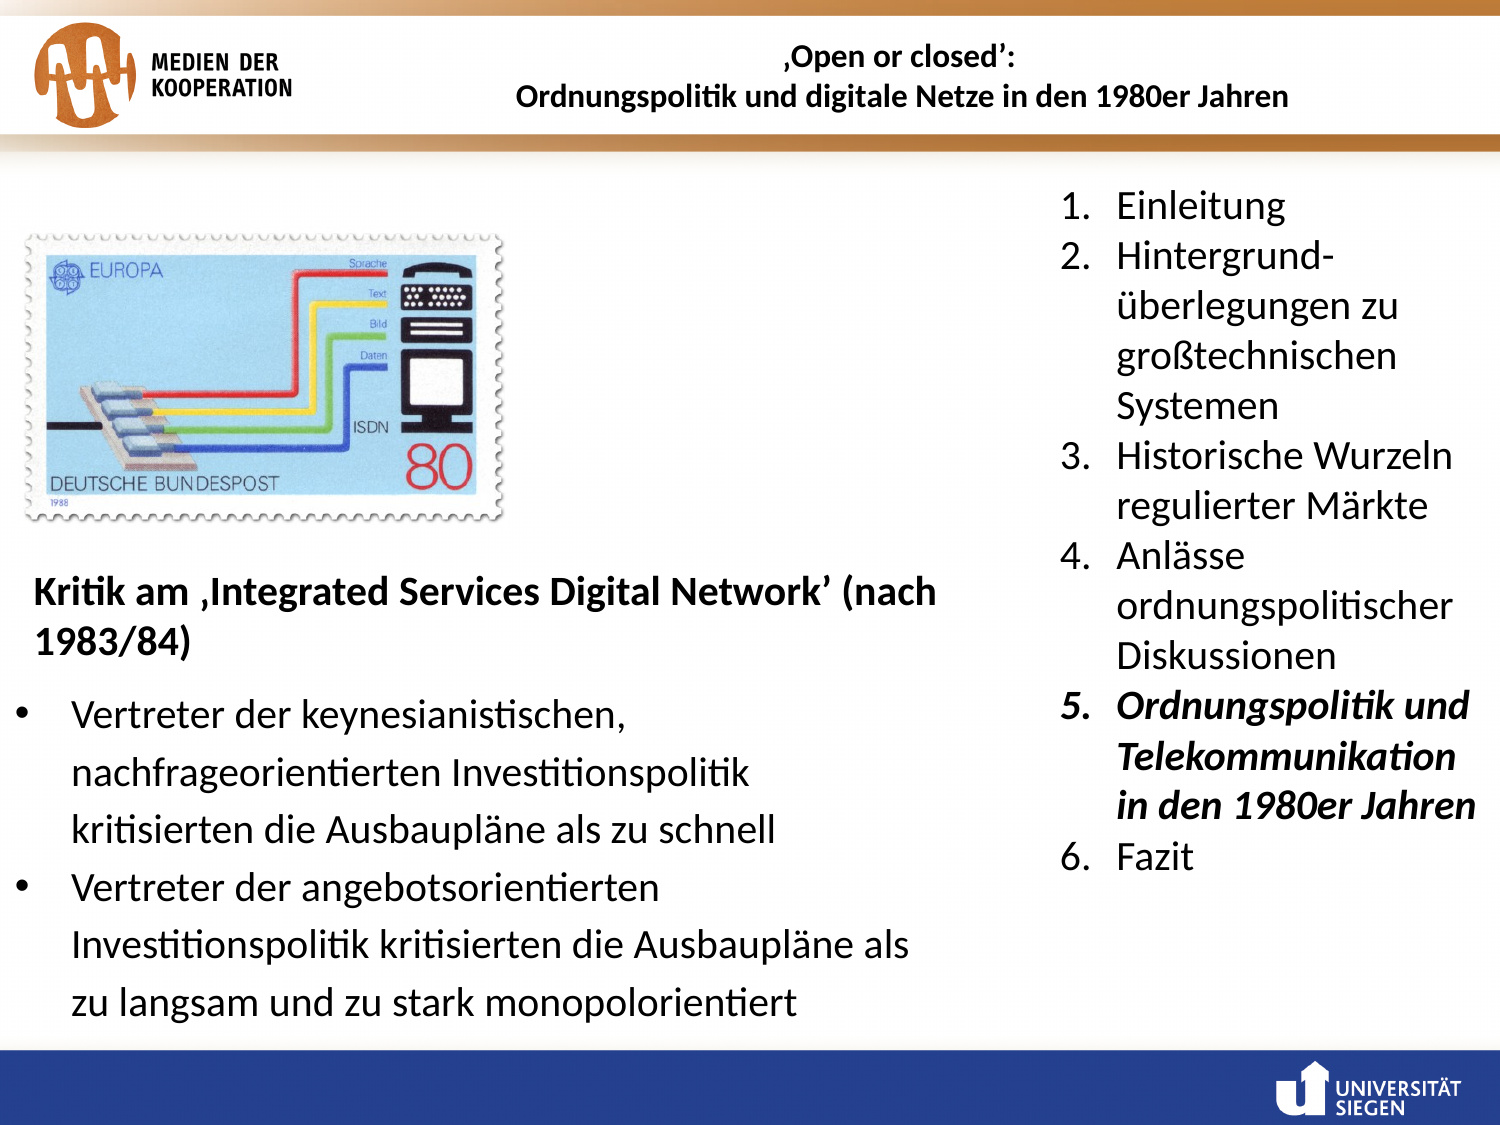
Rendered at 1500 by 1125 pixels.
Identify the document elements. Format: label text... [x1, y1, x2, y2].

text_box Vertreter der keynesianistischen, nachfrageorientierten Investitionspolitik kritisierten die Ausbaupläne als zu schnell Vertreter der angebotsorientierten Investitionspolitik kritisierten die Ausbaupläne als zu langsam und zu stark monopolorientiert [0, 672, 944, 1033]
text_box Einleitung Hintergrund-überlegungen zu großtechnischen Systemen Historische Wurzeln regulierter Märkte Anlässe ordnungspolitischer Diskussionen Ordnungspolitik und Telekommunikation in den 1980er Jahren Fazit [1045, 170, 1500, 976]
picture [0, 0, 1500, 1125]
text_box Kritik am ‚Integrated Services Digital Network’ (nach 1983/84) [18, 556, 1023, 671]
text_box ‚Open or closed’: Ordnungspolitik und digitale Netze in den 1980er Jahren [306, 27, 1500, 122]
